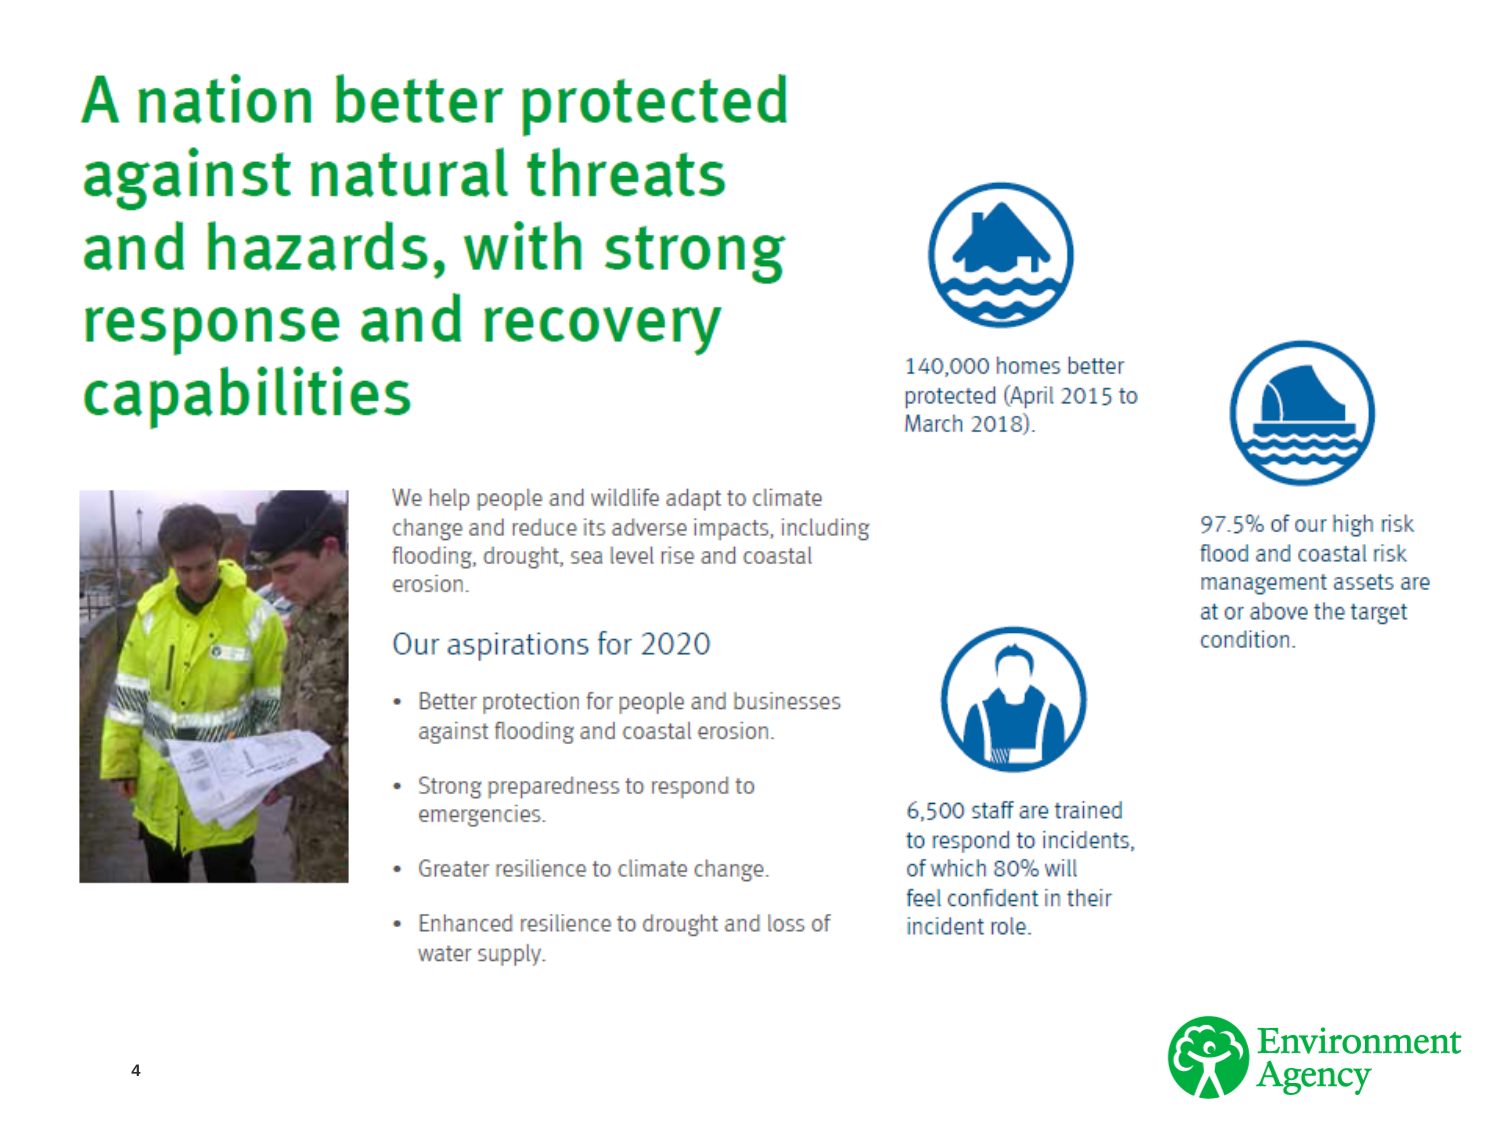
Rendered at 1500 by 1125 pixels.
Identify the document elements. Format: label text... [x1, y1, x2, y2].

picture [0, 0, 1500, 1125]
slide_number 4 [76, 1016, 141, 1080]
